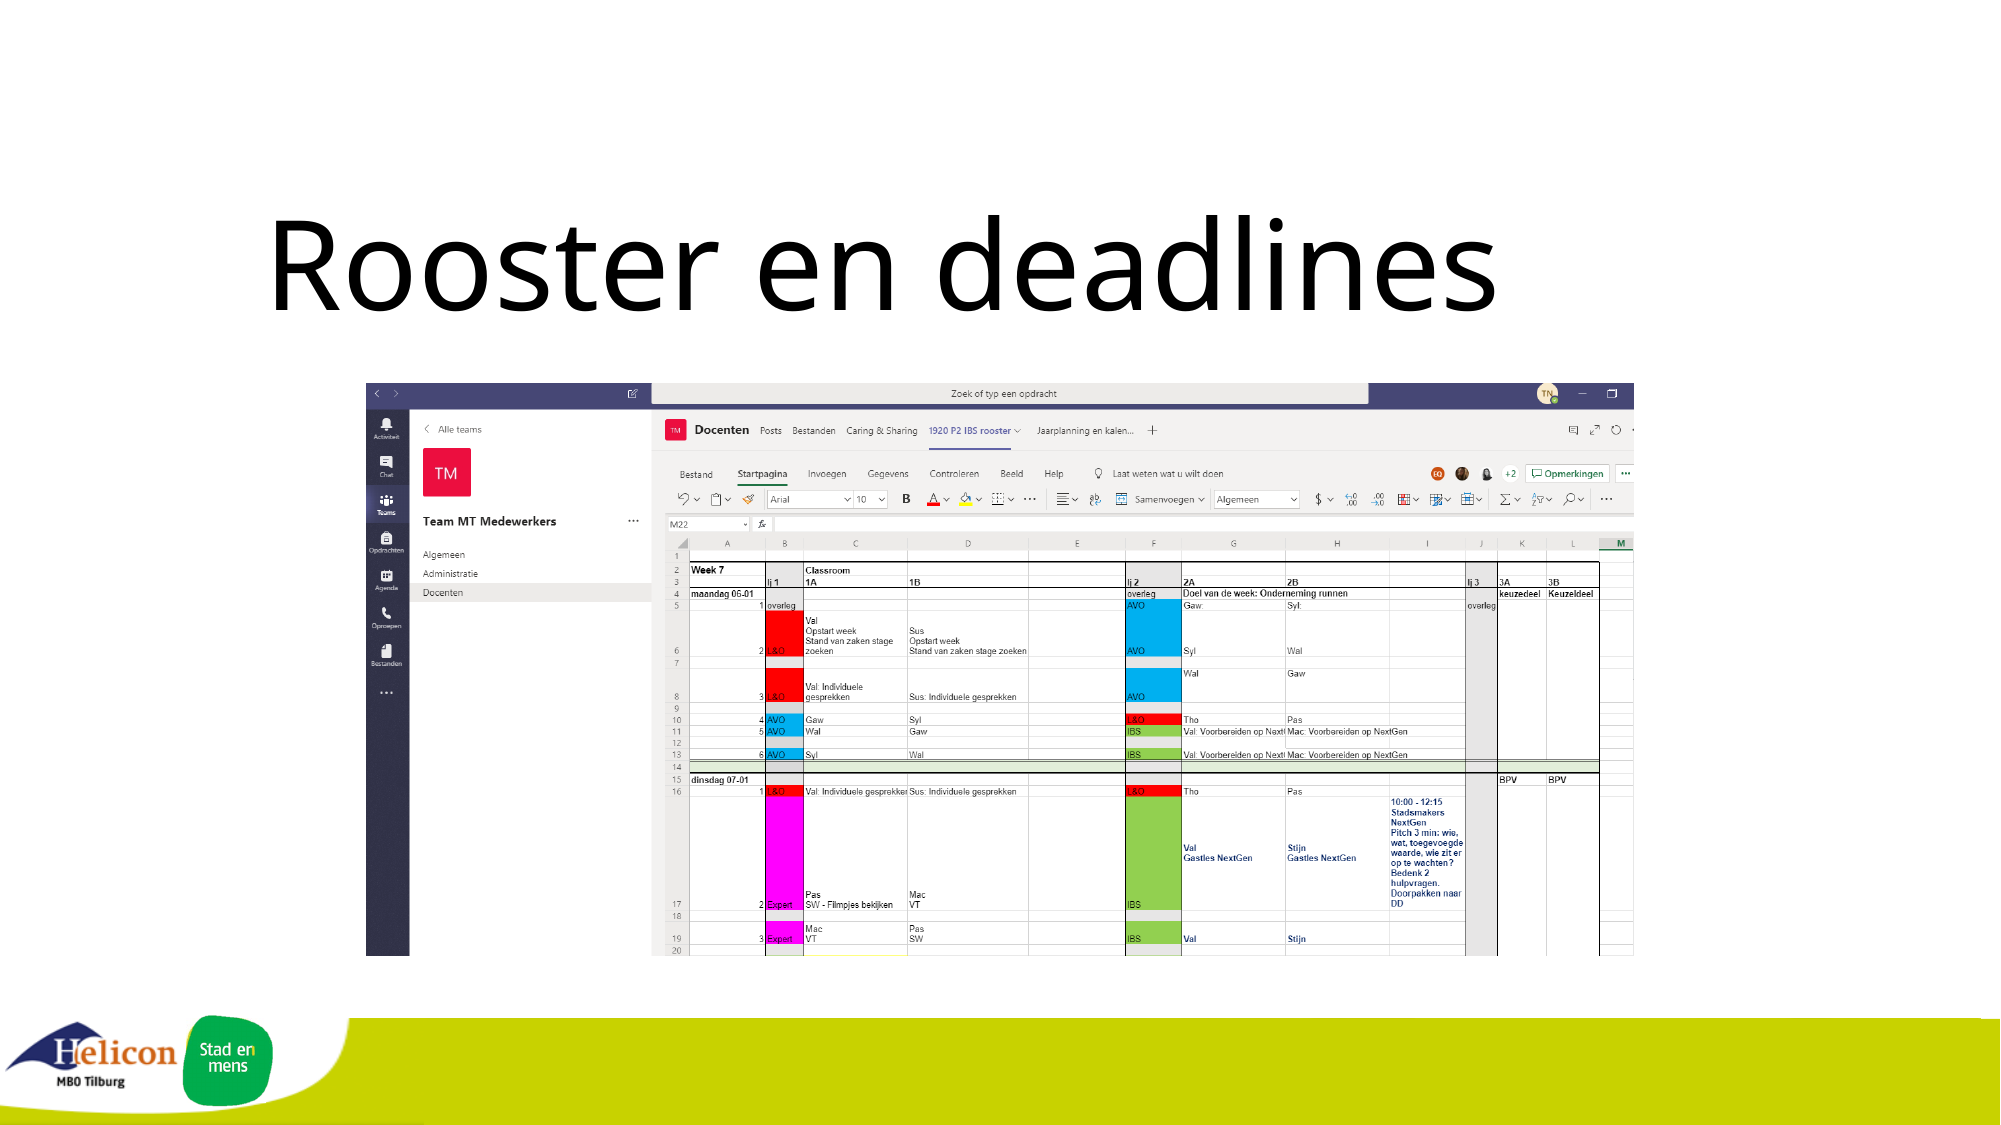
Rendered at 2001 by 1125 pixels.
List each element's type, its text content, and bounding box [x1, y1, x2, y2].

title Rooster en deadlines [249, 183, 1751, 346]
picture [0, 1013, 424, 1125]
picture [366, 383, 1634, 956]
